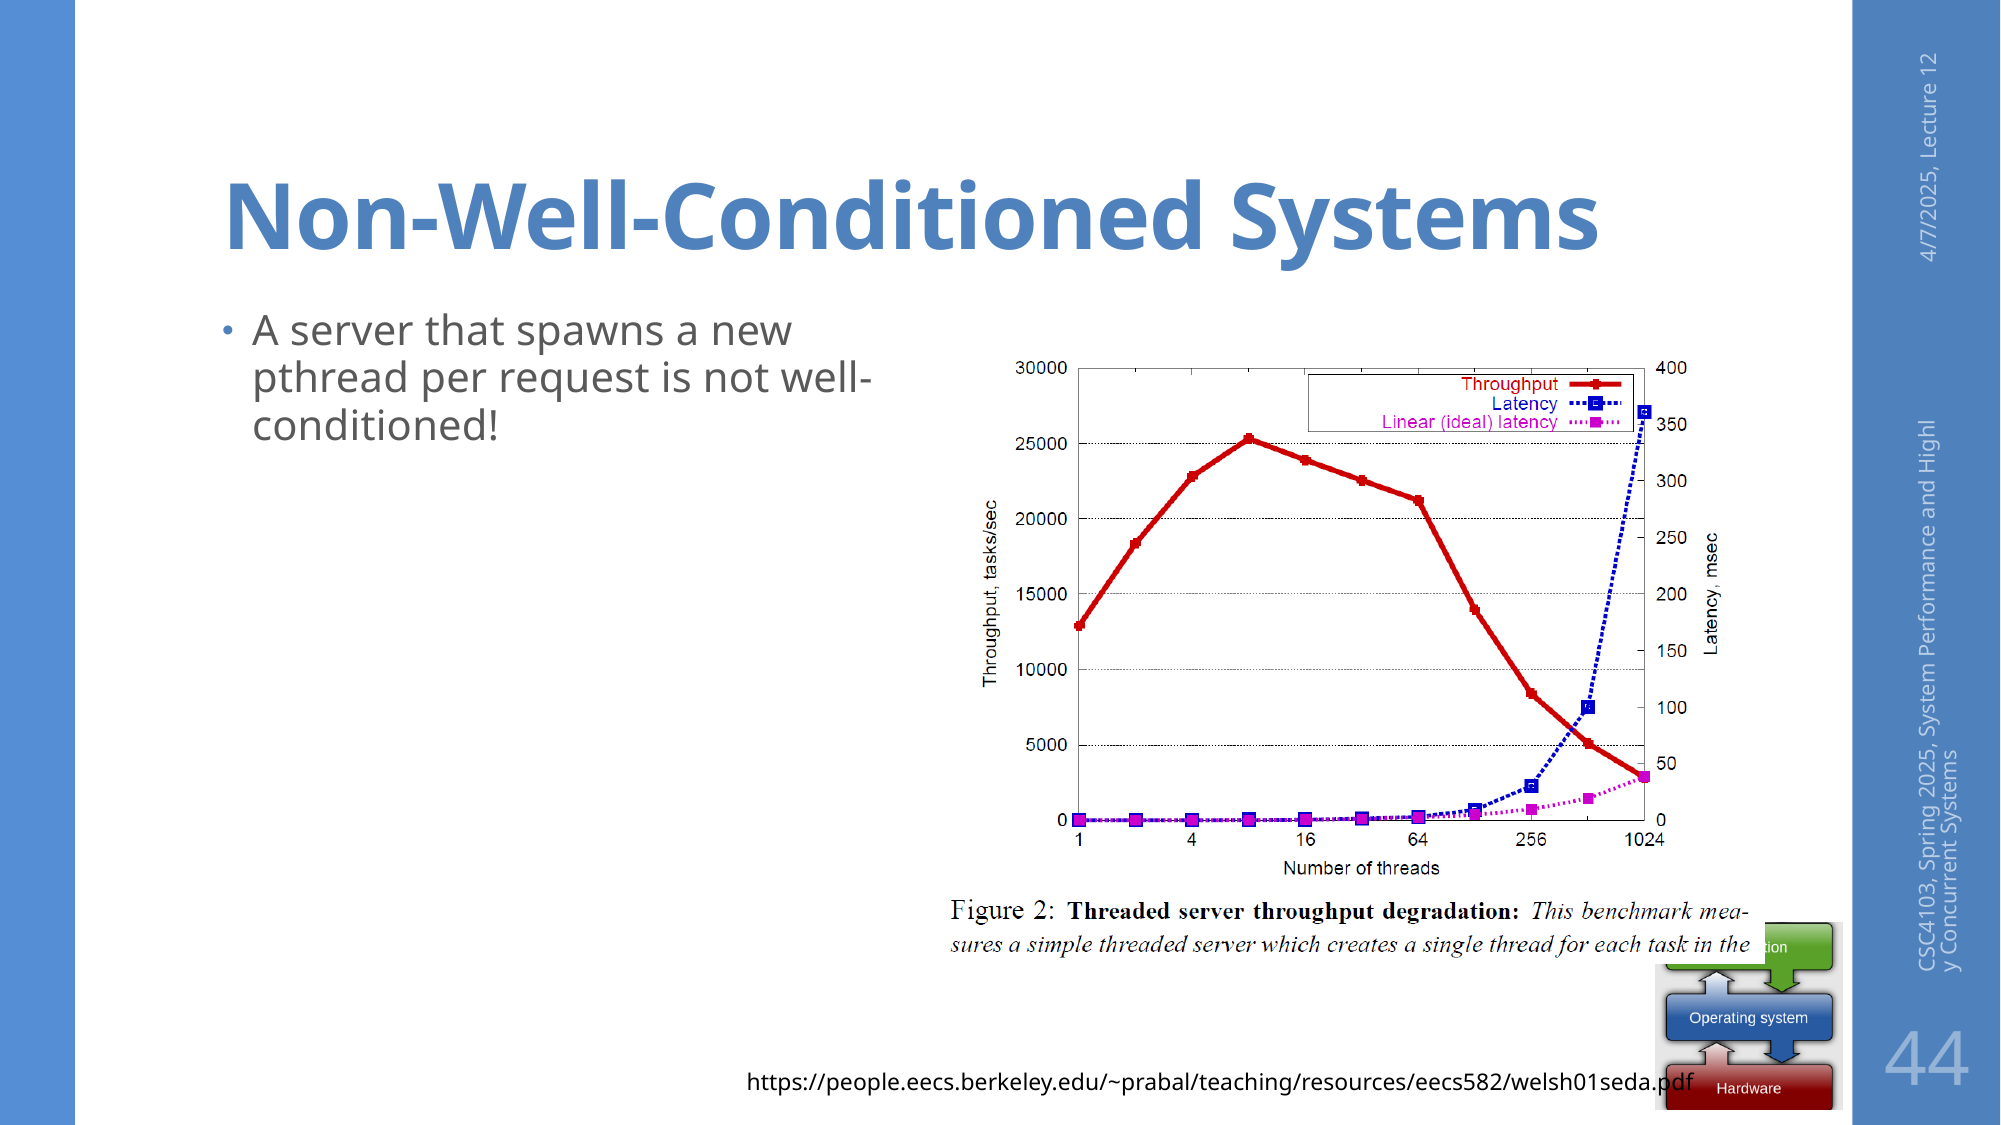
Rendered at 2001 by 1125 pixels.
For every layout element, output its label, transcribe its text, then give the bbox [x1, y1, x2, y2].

title Non-Well-Conditioned Systems [206, 48, 1797, 278]
footer CSC4103, Spring 2025, System Performance and Highly Concurrent Systems [1897, 400, 1958, 988]
slide_number 44 [1852, 1012, 2000, 1110]
list A server that spawns a new pthread per request is not well-conditioned! [206, 299, 935, 1014]
text_box https://people.eecs.berkeley.edu/~prabal/teaching/resources/eecs582/welsh01seda.pdf [731, 1060, 1732, 1103]
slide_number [1897, 37, 1958, 351]
picture [934, 324, 1843, 1110]
